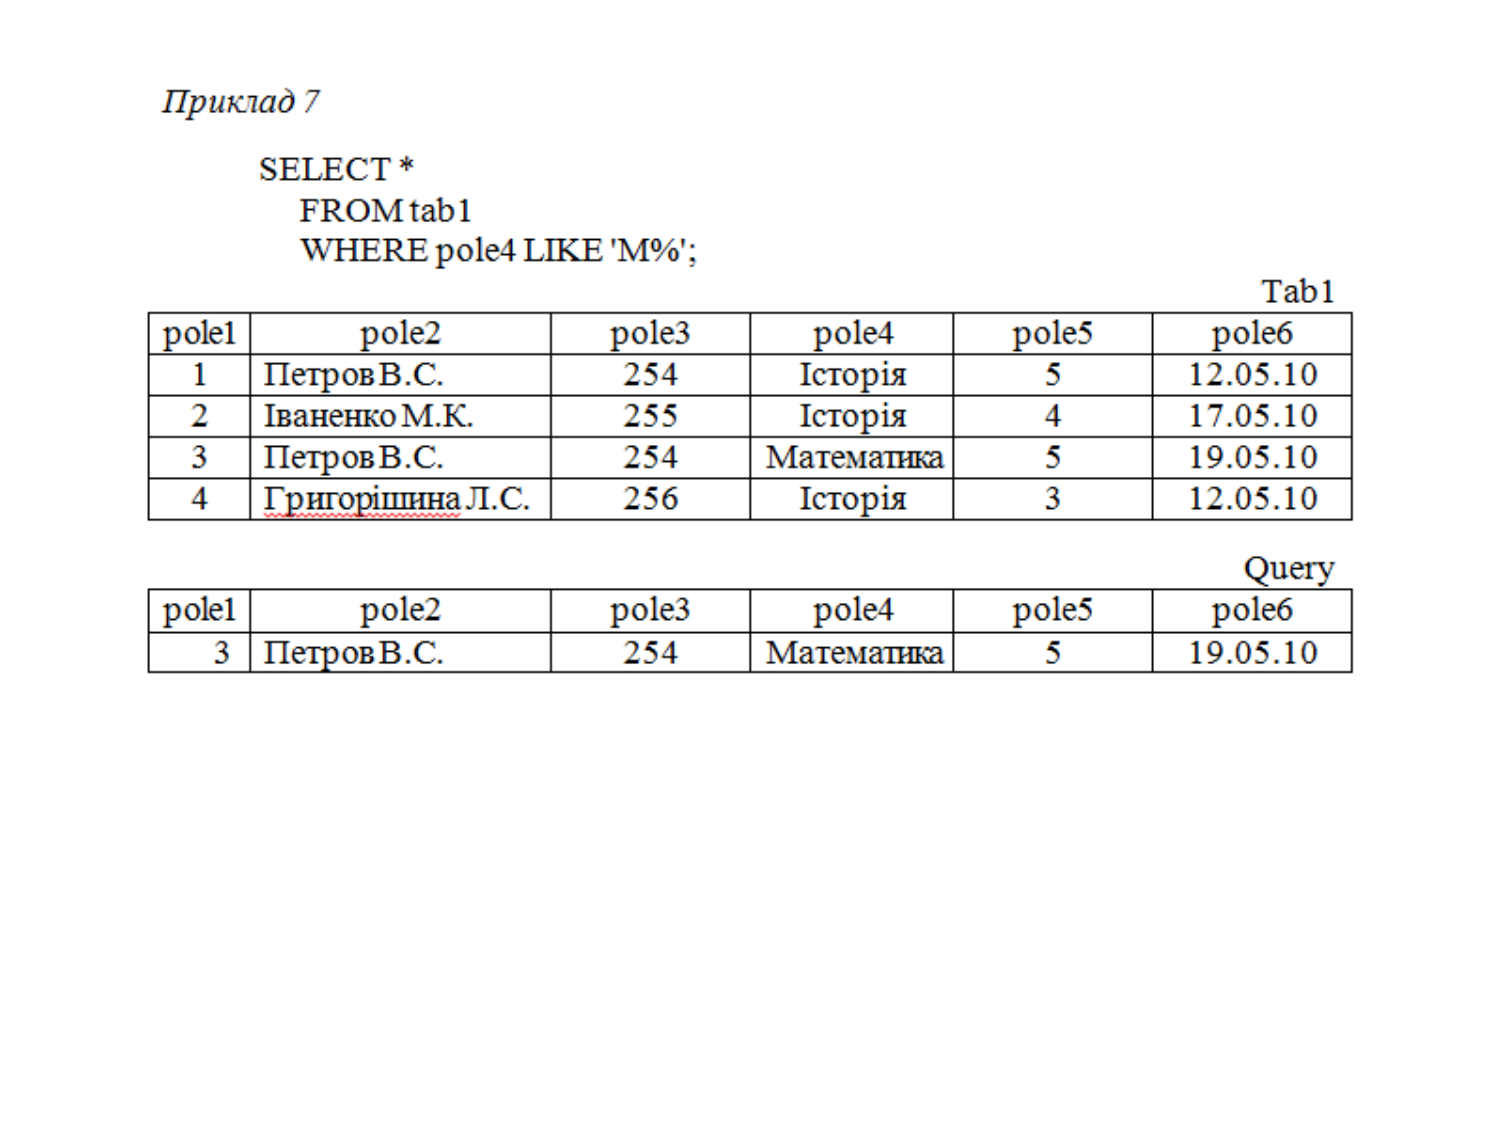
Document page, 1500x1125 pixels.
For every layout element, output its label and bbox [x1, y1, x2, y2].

picture [41, 66, 1404, 729]
